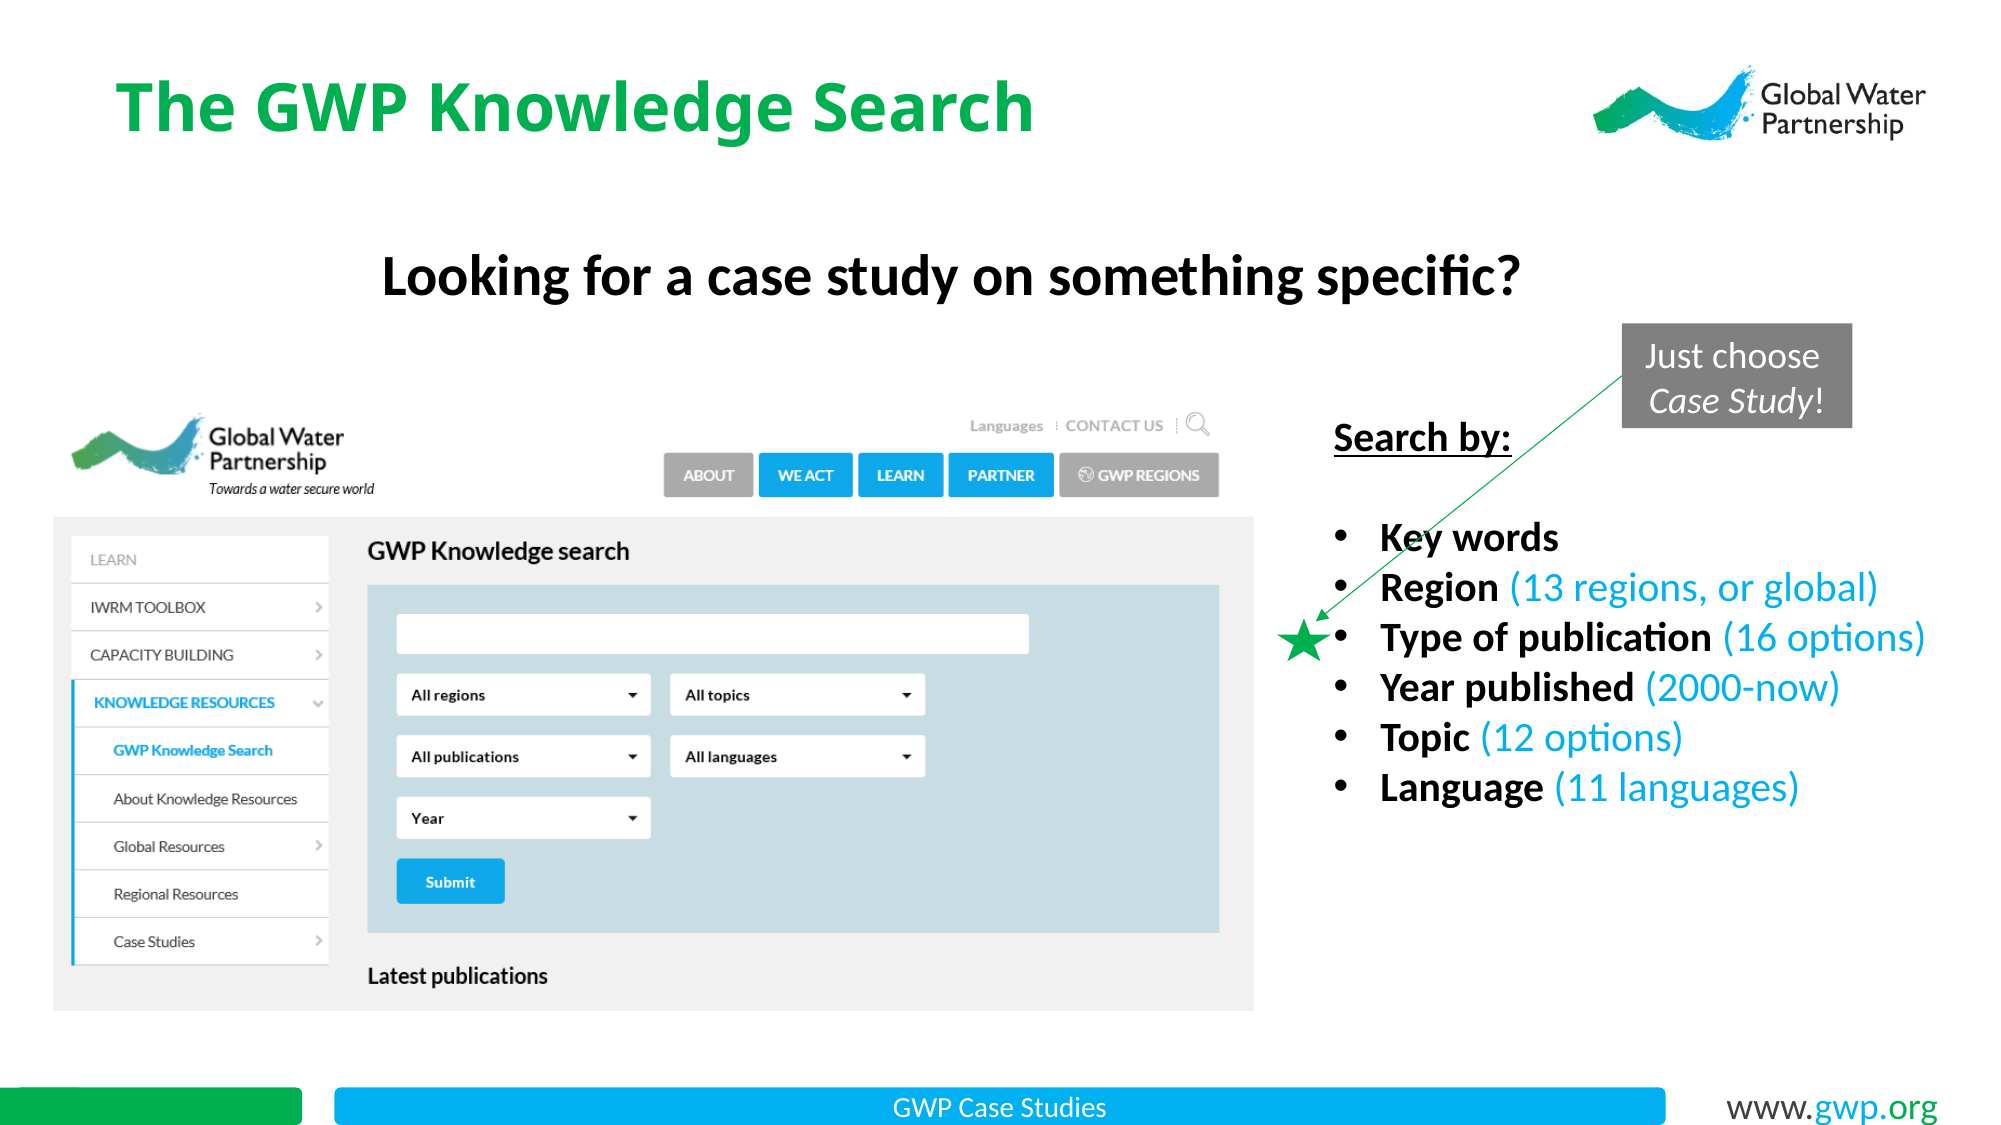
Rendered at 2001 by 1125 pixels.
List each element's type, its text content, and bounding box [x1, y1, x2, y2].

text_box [53, 402, 2000, 1012]
text_box Looking for a case study on something specific? [367, 229, 1586, 315]
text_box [1280, 323, 1853, 659]
text_box The GWP Knowledge Search [100, 66, 1853, 187]
picture [1573, 65, 1934, 148]
